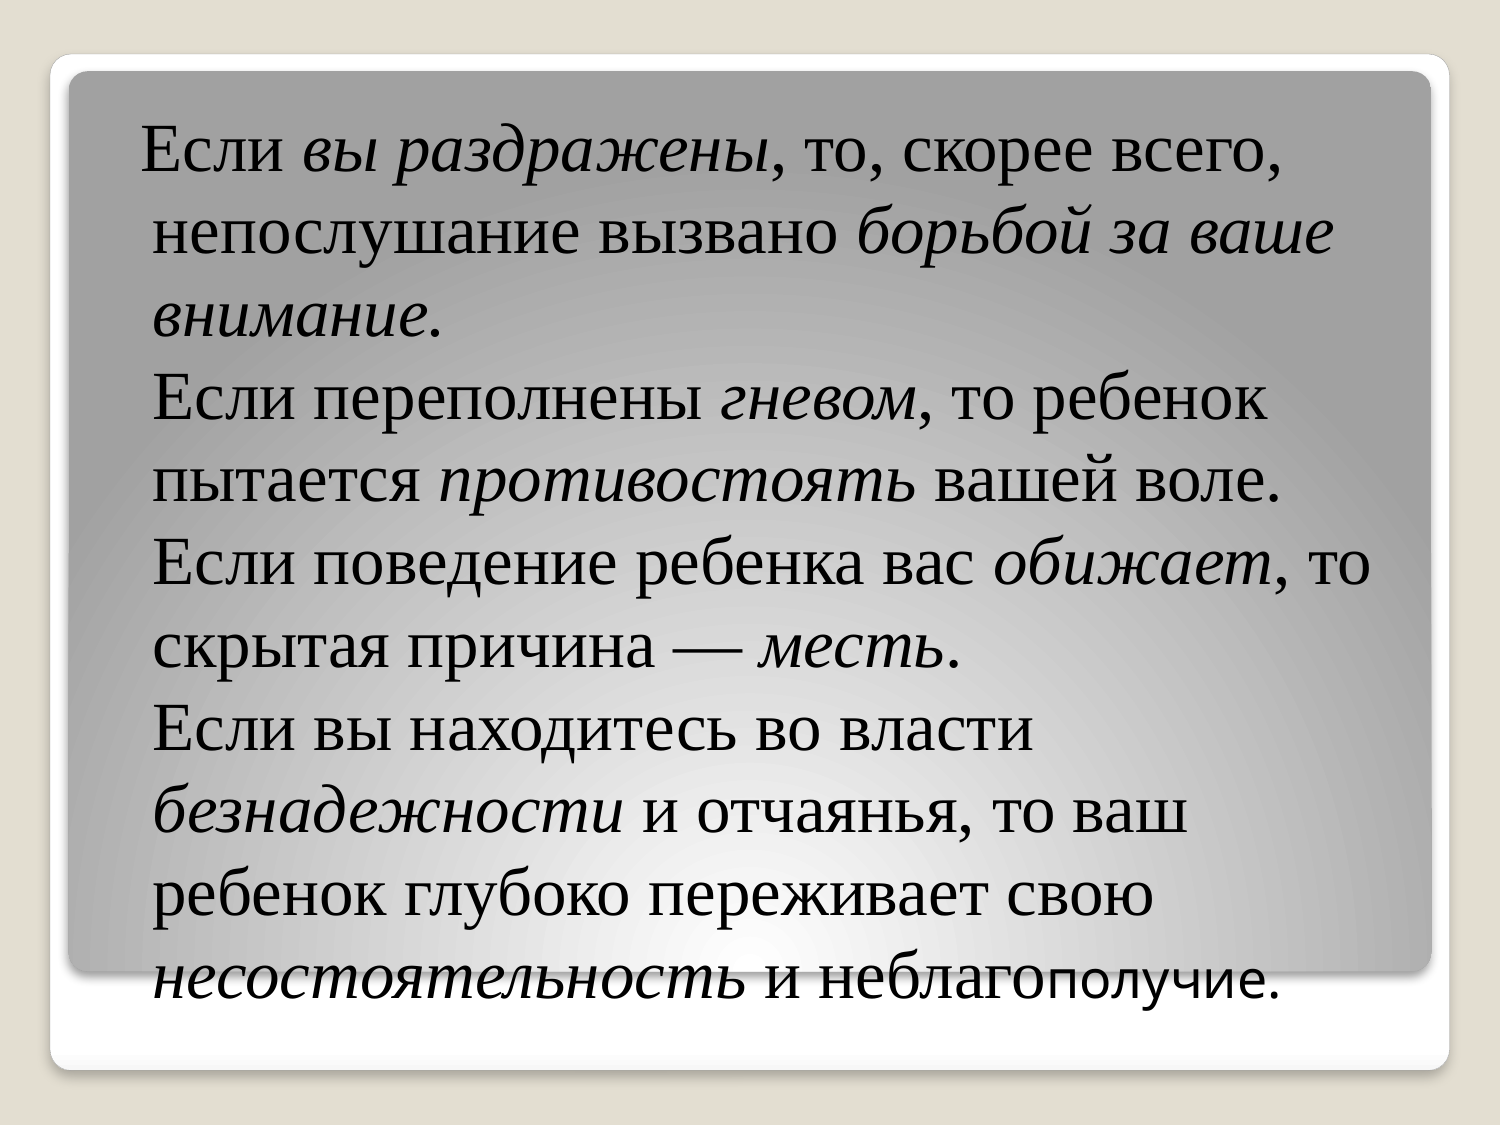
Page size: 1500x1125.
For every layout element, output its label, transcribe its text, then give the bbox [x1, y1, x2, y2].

list Если вы раздражены, то, скорее всего, непослушание вызвано борьбой за ваше внимание. Если переполнены гневом, то ребенок пытается противостоять вашей воле. Если поведение ребенка вас обижает, то скрытая причина — месть. Если вы находитесь во власти безнадежности и отчаянья, то ваш ребенок глубоко переживает свою несостоятельность и неблагополучие. [82, 86, 1425, 1020]
